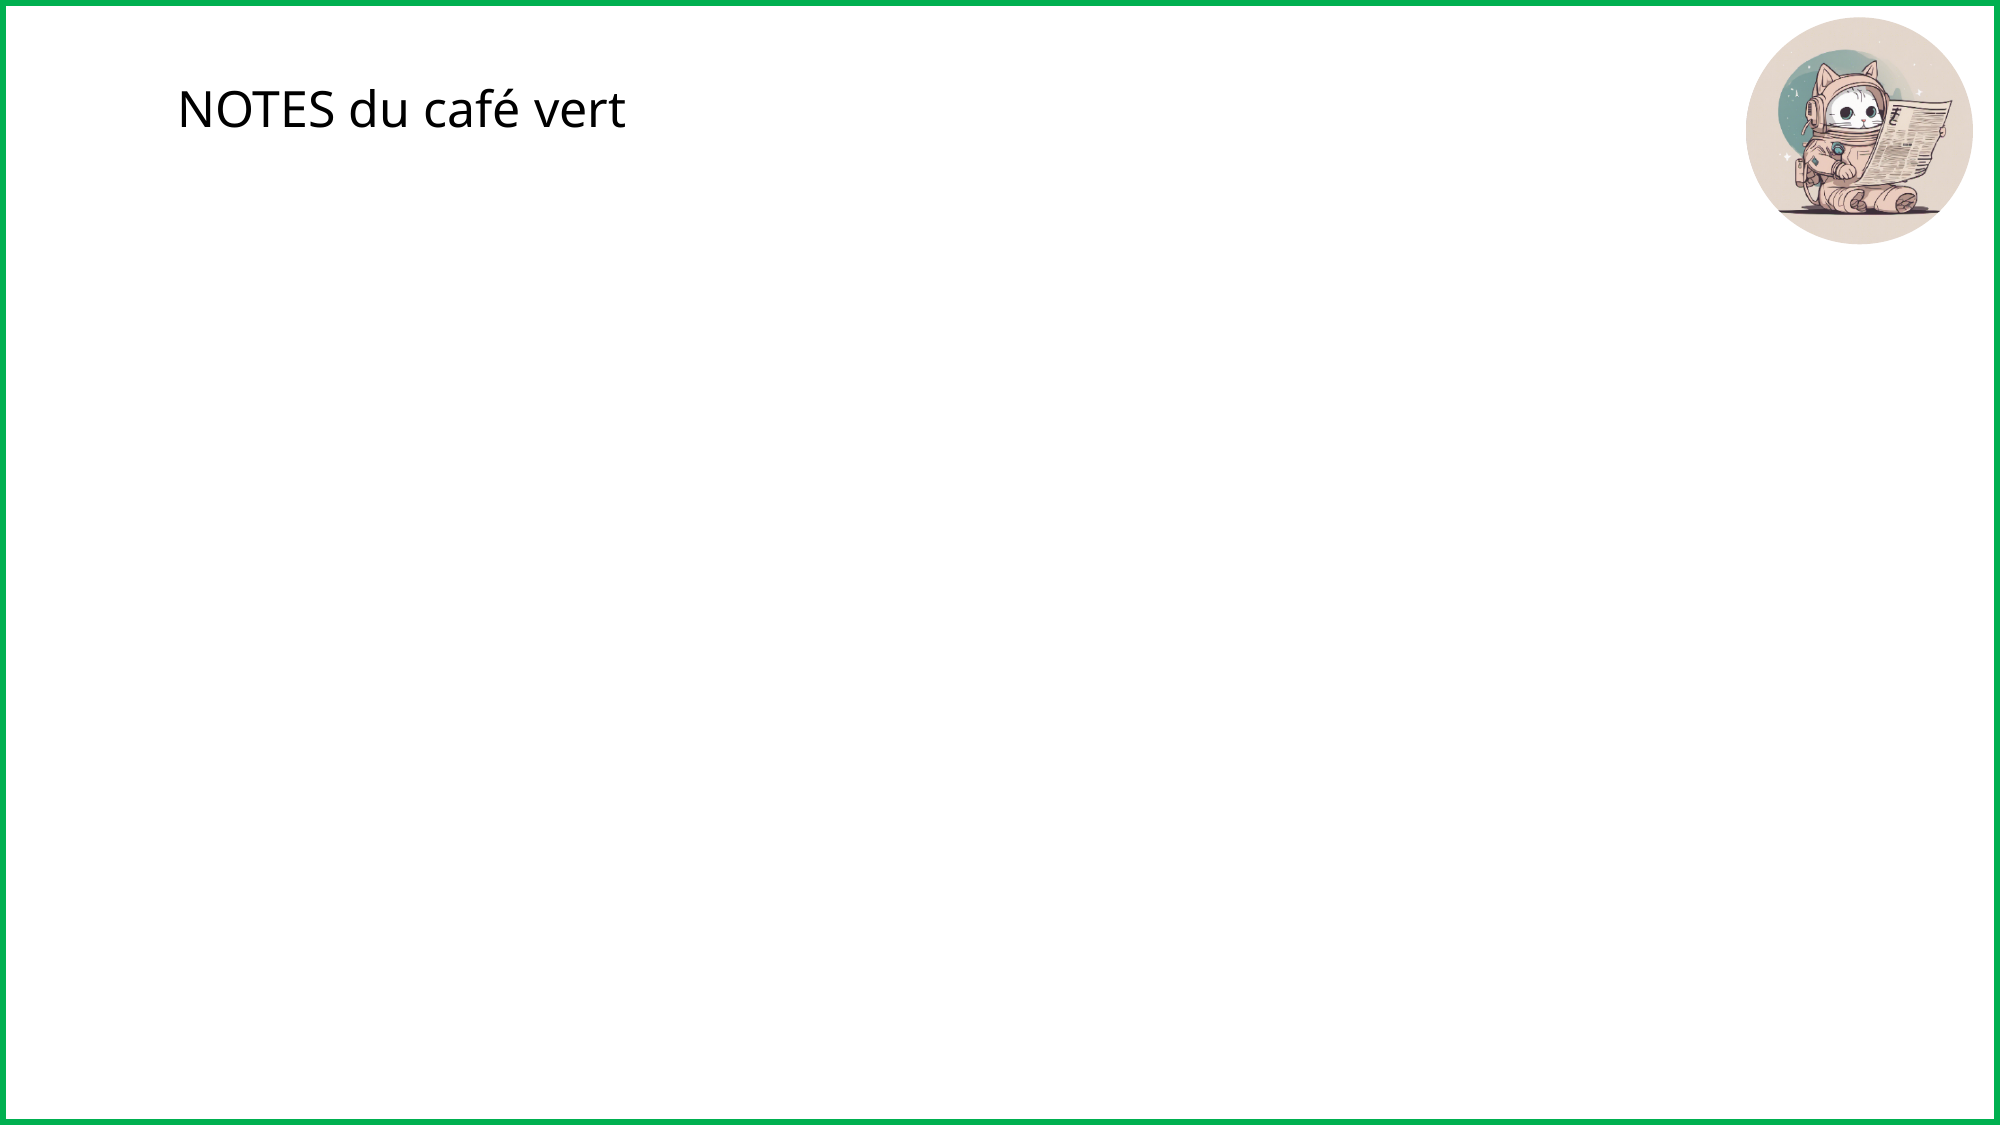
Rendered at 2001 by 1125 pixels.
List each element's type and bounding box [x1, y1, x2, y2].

text_box [0, 0, 2000, 1125]
picture [1745, 17, 1973, 245]
